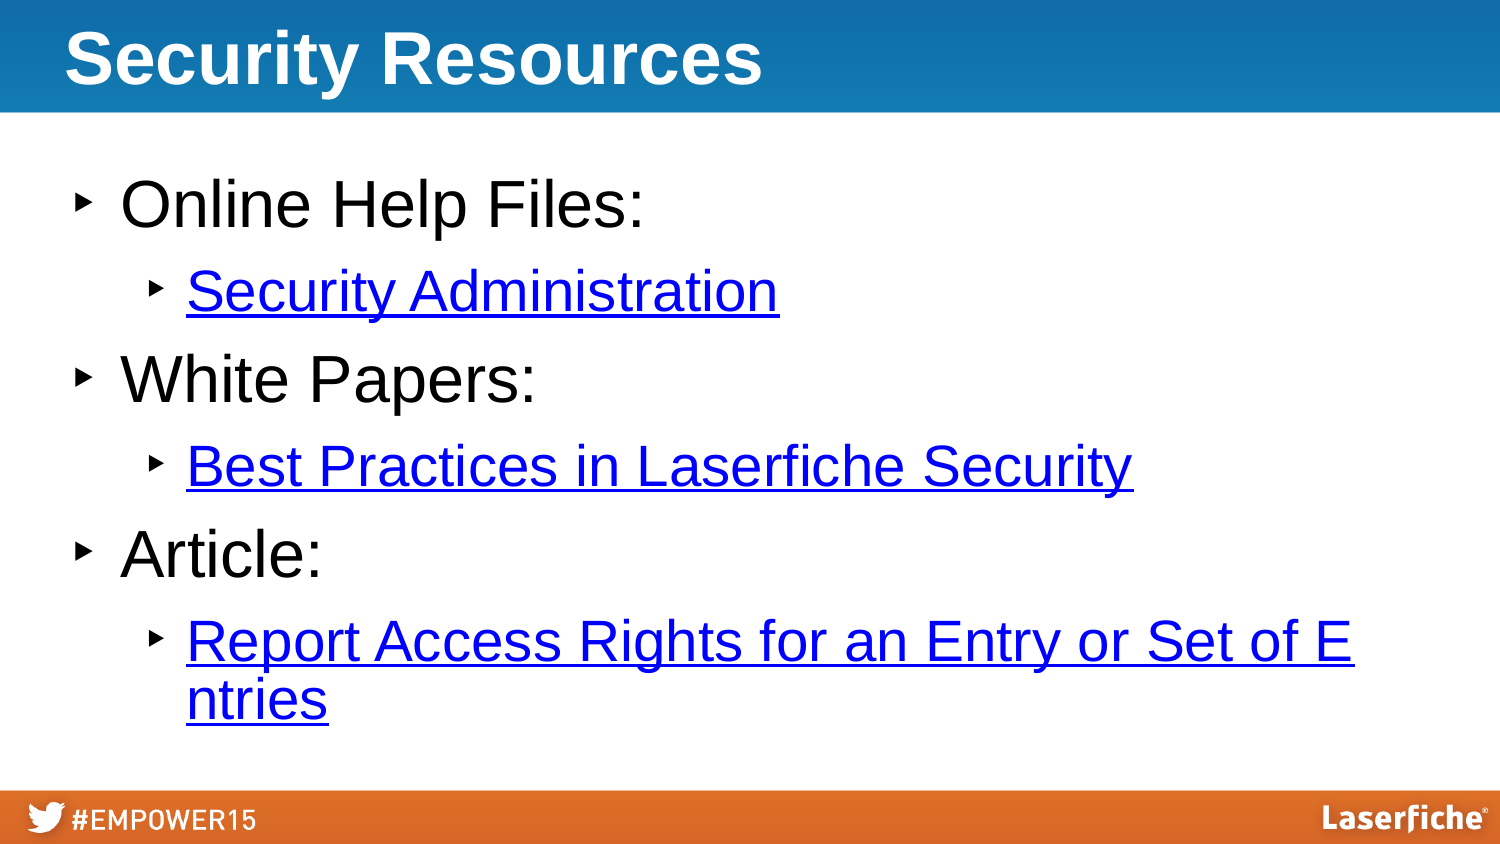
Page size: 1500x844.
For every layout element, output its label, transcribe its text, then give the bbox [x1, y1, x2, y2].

list Online Help Files: Security Administration White Papers: Best Practices in Laserfiche Security Article: Report Access Rights for an Entry or Set of Entries [49, 153, 1400, 736]
picture [0, 0, 1500, 844]
title Security Resources [49, 0, 1400, 110]
